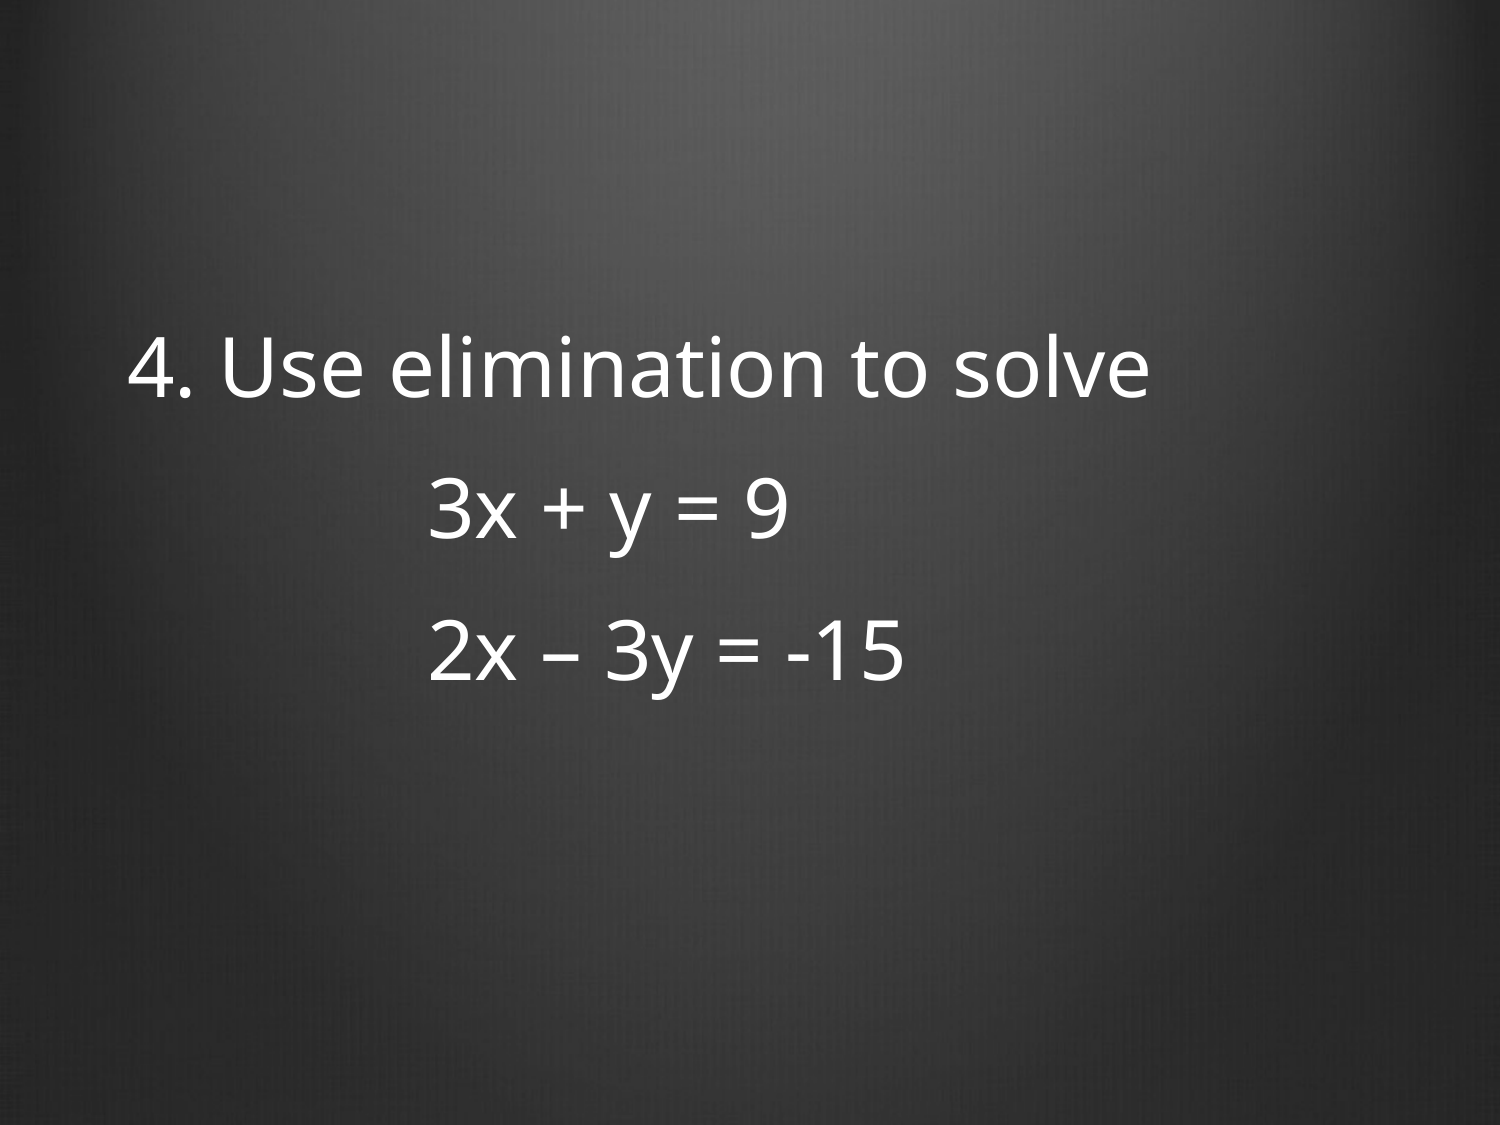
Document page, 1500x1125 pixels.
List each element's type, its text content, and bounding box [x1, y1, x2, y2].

list 4. Use elimination to solve 3x + y = 9 2x – 3y = -15 [112, 306, 1388, 1005]
